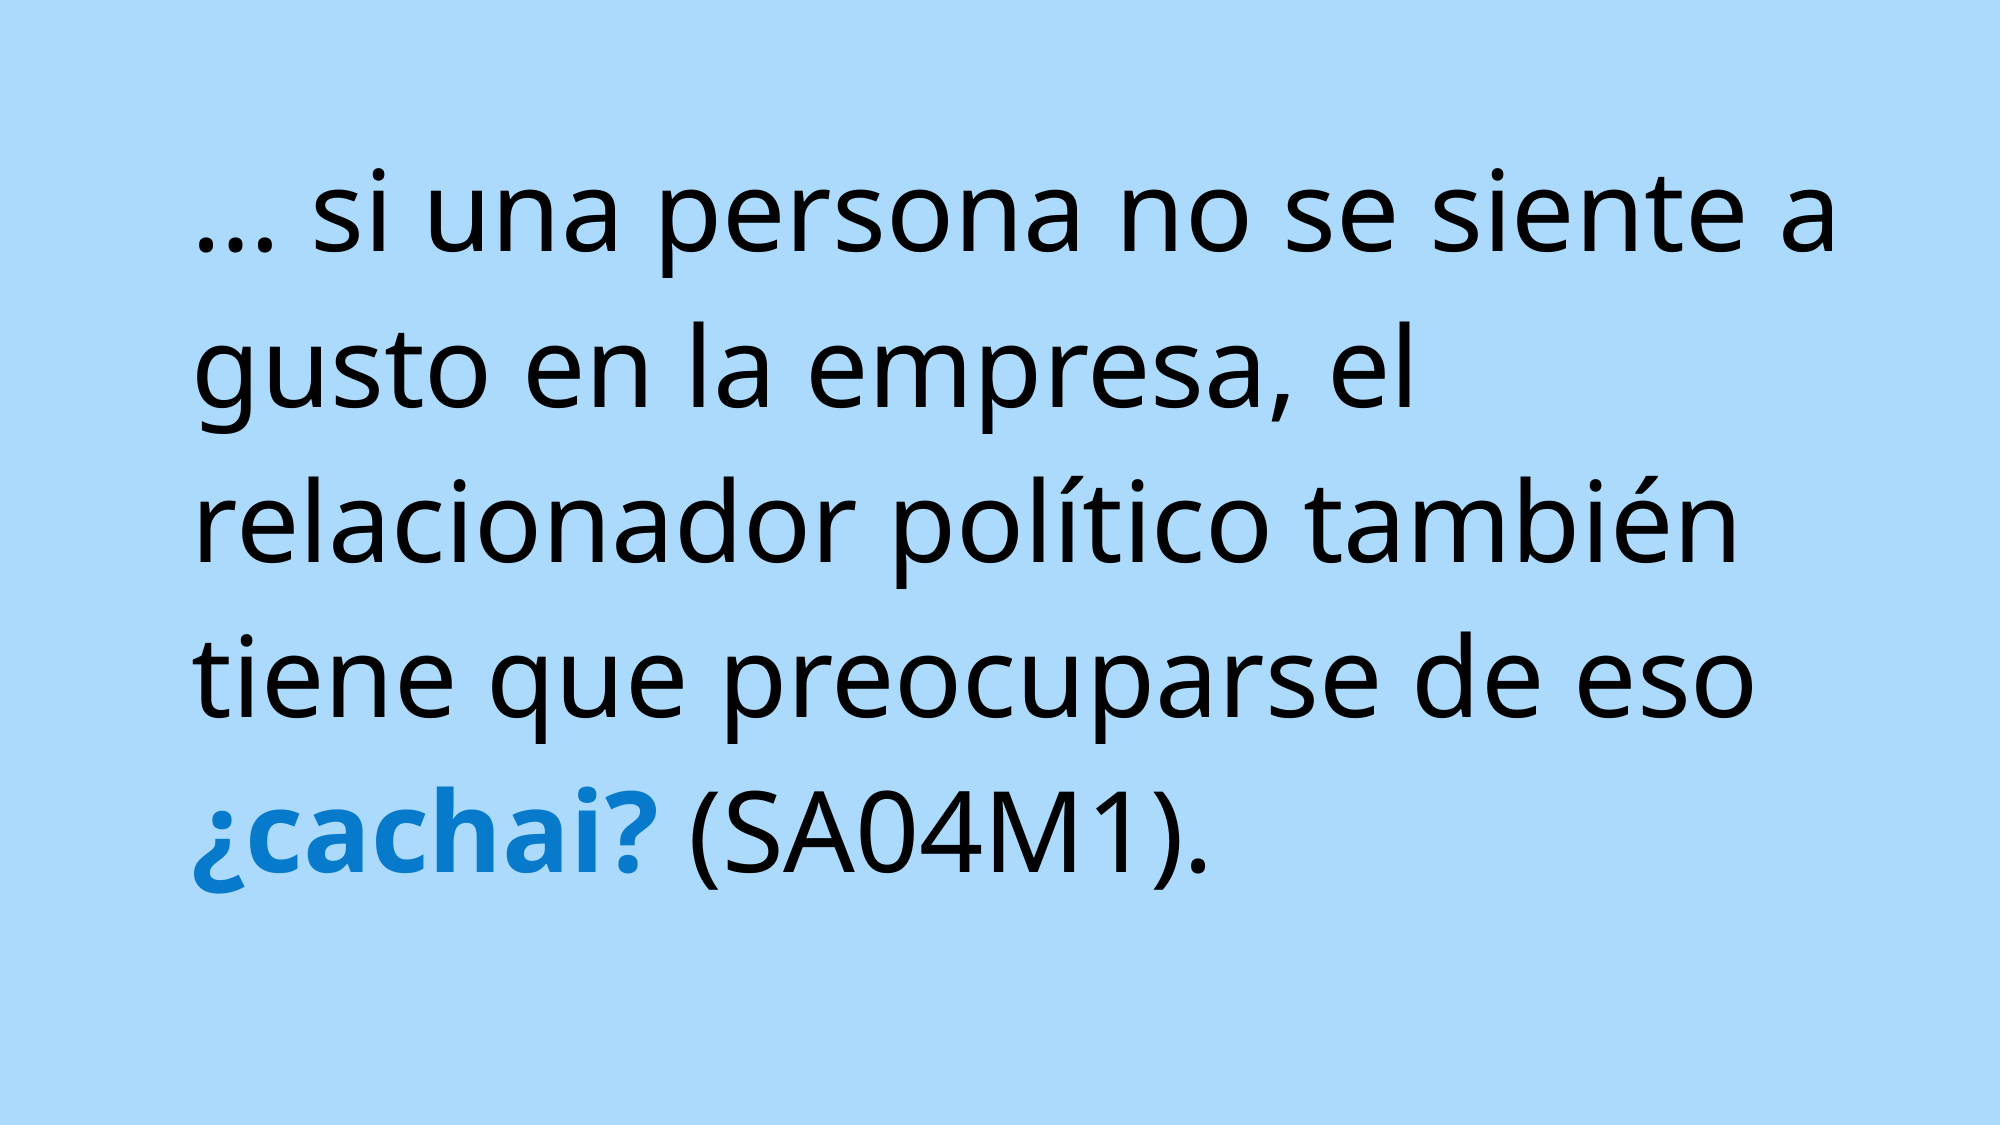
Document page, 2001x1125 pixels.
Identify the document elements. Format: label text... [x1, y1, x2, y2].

text_box … si una persona no se siente a gusto en la empresa, el relacionador político también tiene que preocuparse de eso ¿cachai? (SA04M1). [64, 111, 1930, 903]
